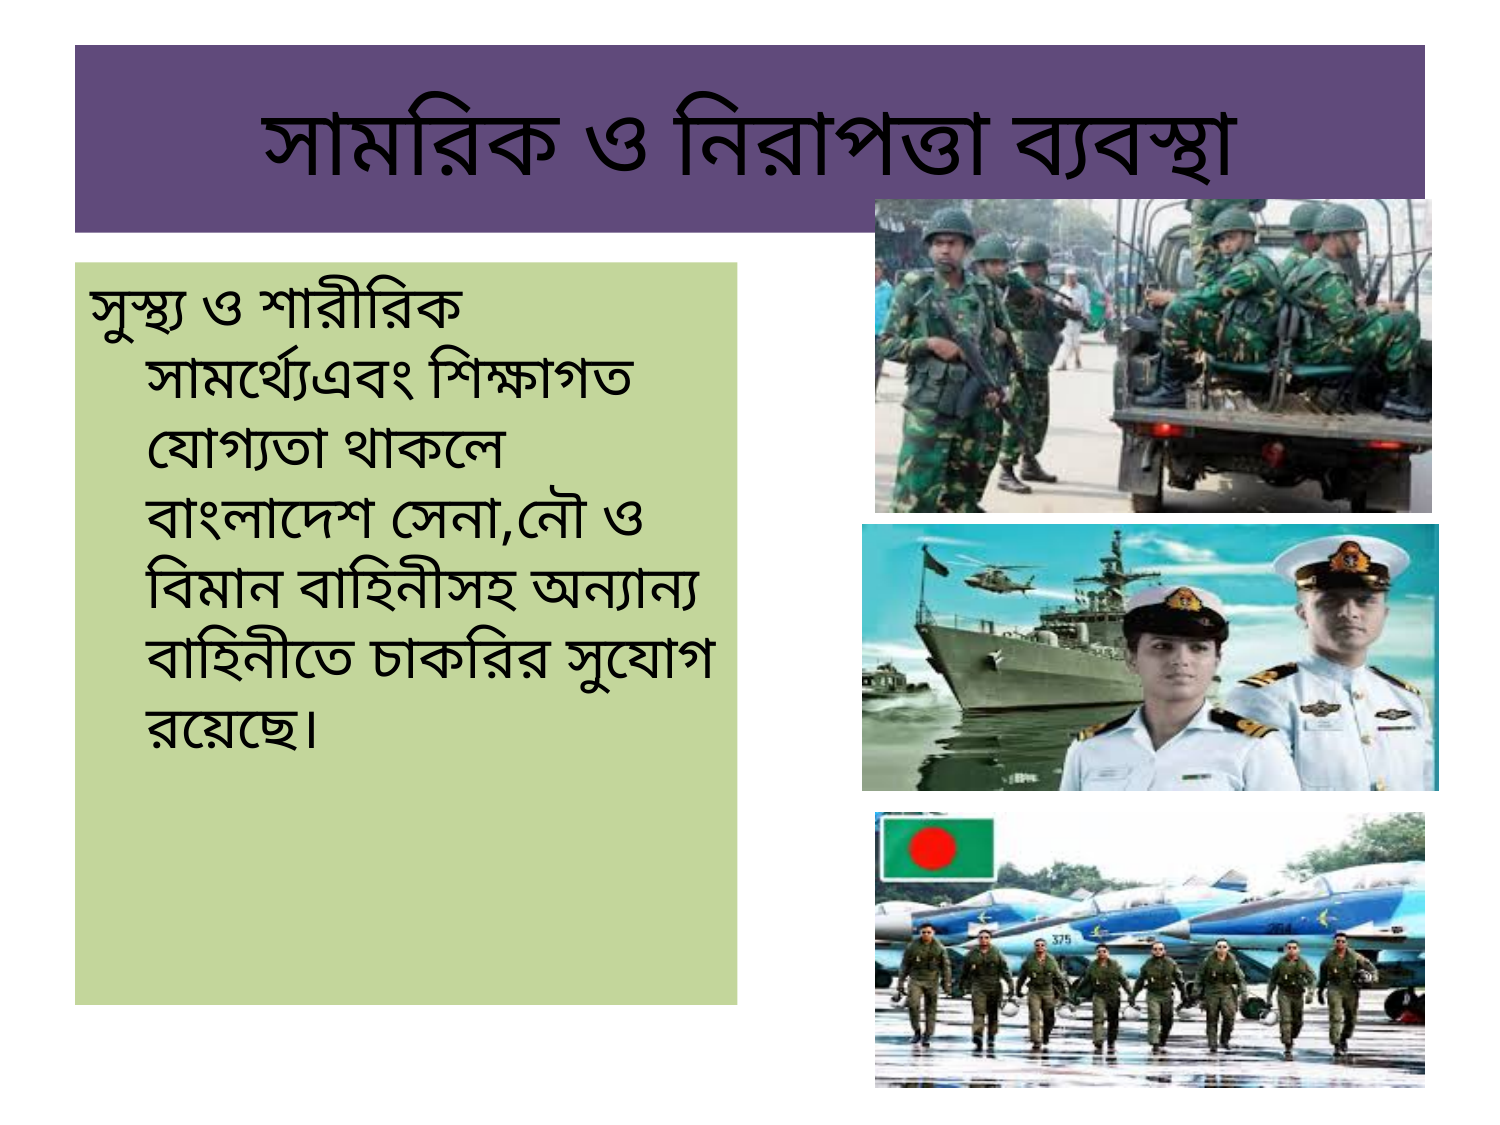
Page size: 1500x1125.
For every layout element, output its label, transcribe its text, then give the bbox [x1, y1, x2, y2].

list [874, 199, 1432, 513]
list সুস্থ্য ও শারীরিক সামর্থ্যেএবং শিক্ষাগত যোগ্যতা থাকলে বাংলাদেশ সেনা,নৌ ও বিমান বাহিনীসহ অন্যান্য বাহিনীতে চাকরির সুযোগ রয়েছে। [75, 262, 738, 1005]
picture [862, 524, 1440, 791]
title সামরিক ও নিরাপত্তা ব্যবস্থা [75, 45, 1425, 233]
picture [874, 812, 1426, 1088]
